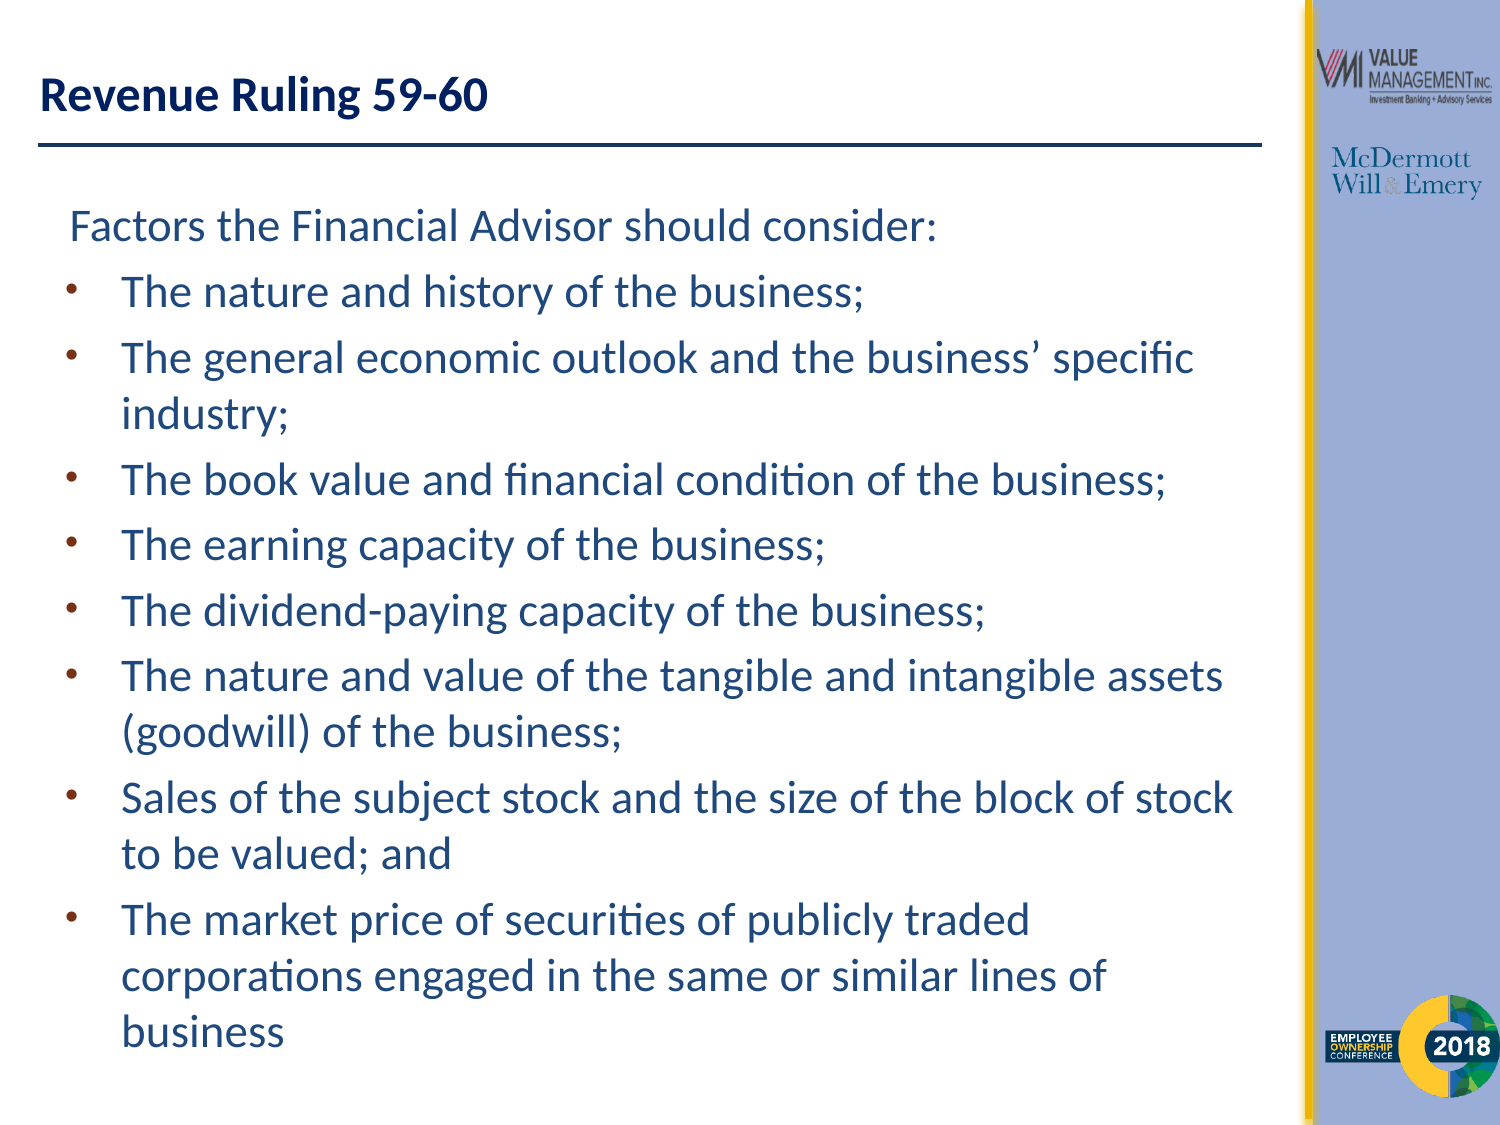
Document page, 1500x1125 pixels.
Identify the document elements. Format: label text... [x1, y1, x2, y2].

list Factors the Financial Advisor should consider: The nature and history of the business; The general economic outlook and the business’ specific industry; The book value and financial condition of the business; The earning capacity of the business; The dividend-paying capacity of the business; The nature and value of the tangible and intangible assets (goodwill) of the business; Sales of the subject stock and the size of the block of stock to be valued; and The market price of securities of publicly traded corporations engaged in the same or similar lines of business [50, 187, 1275, 1005]
picture [1331, 147, 1482, 200]
title Revenue Ruling 59-60 [24, 37, 1388, 145]
picture [1388, 49, 1492, 106]
picture [1325, 995, 1500, 1098]
